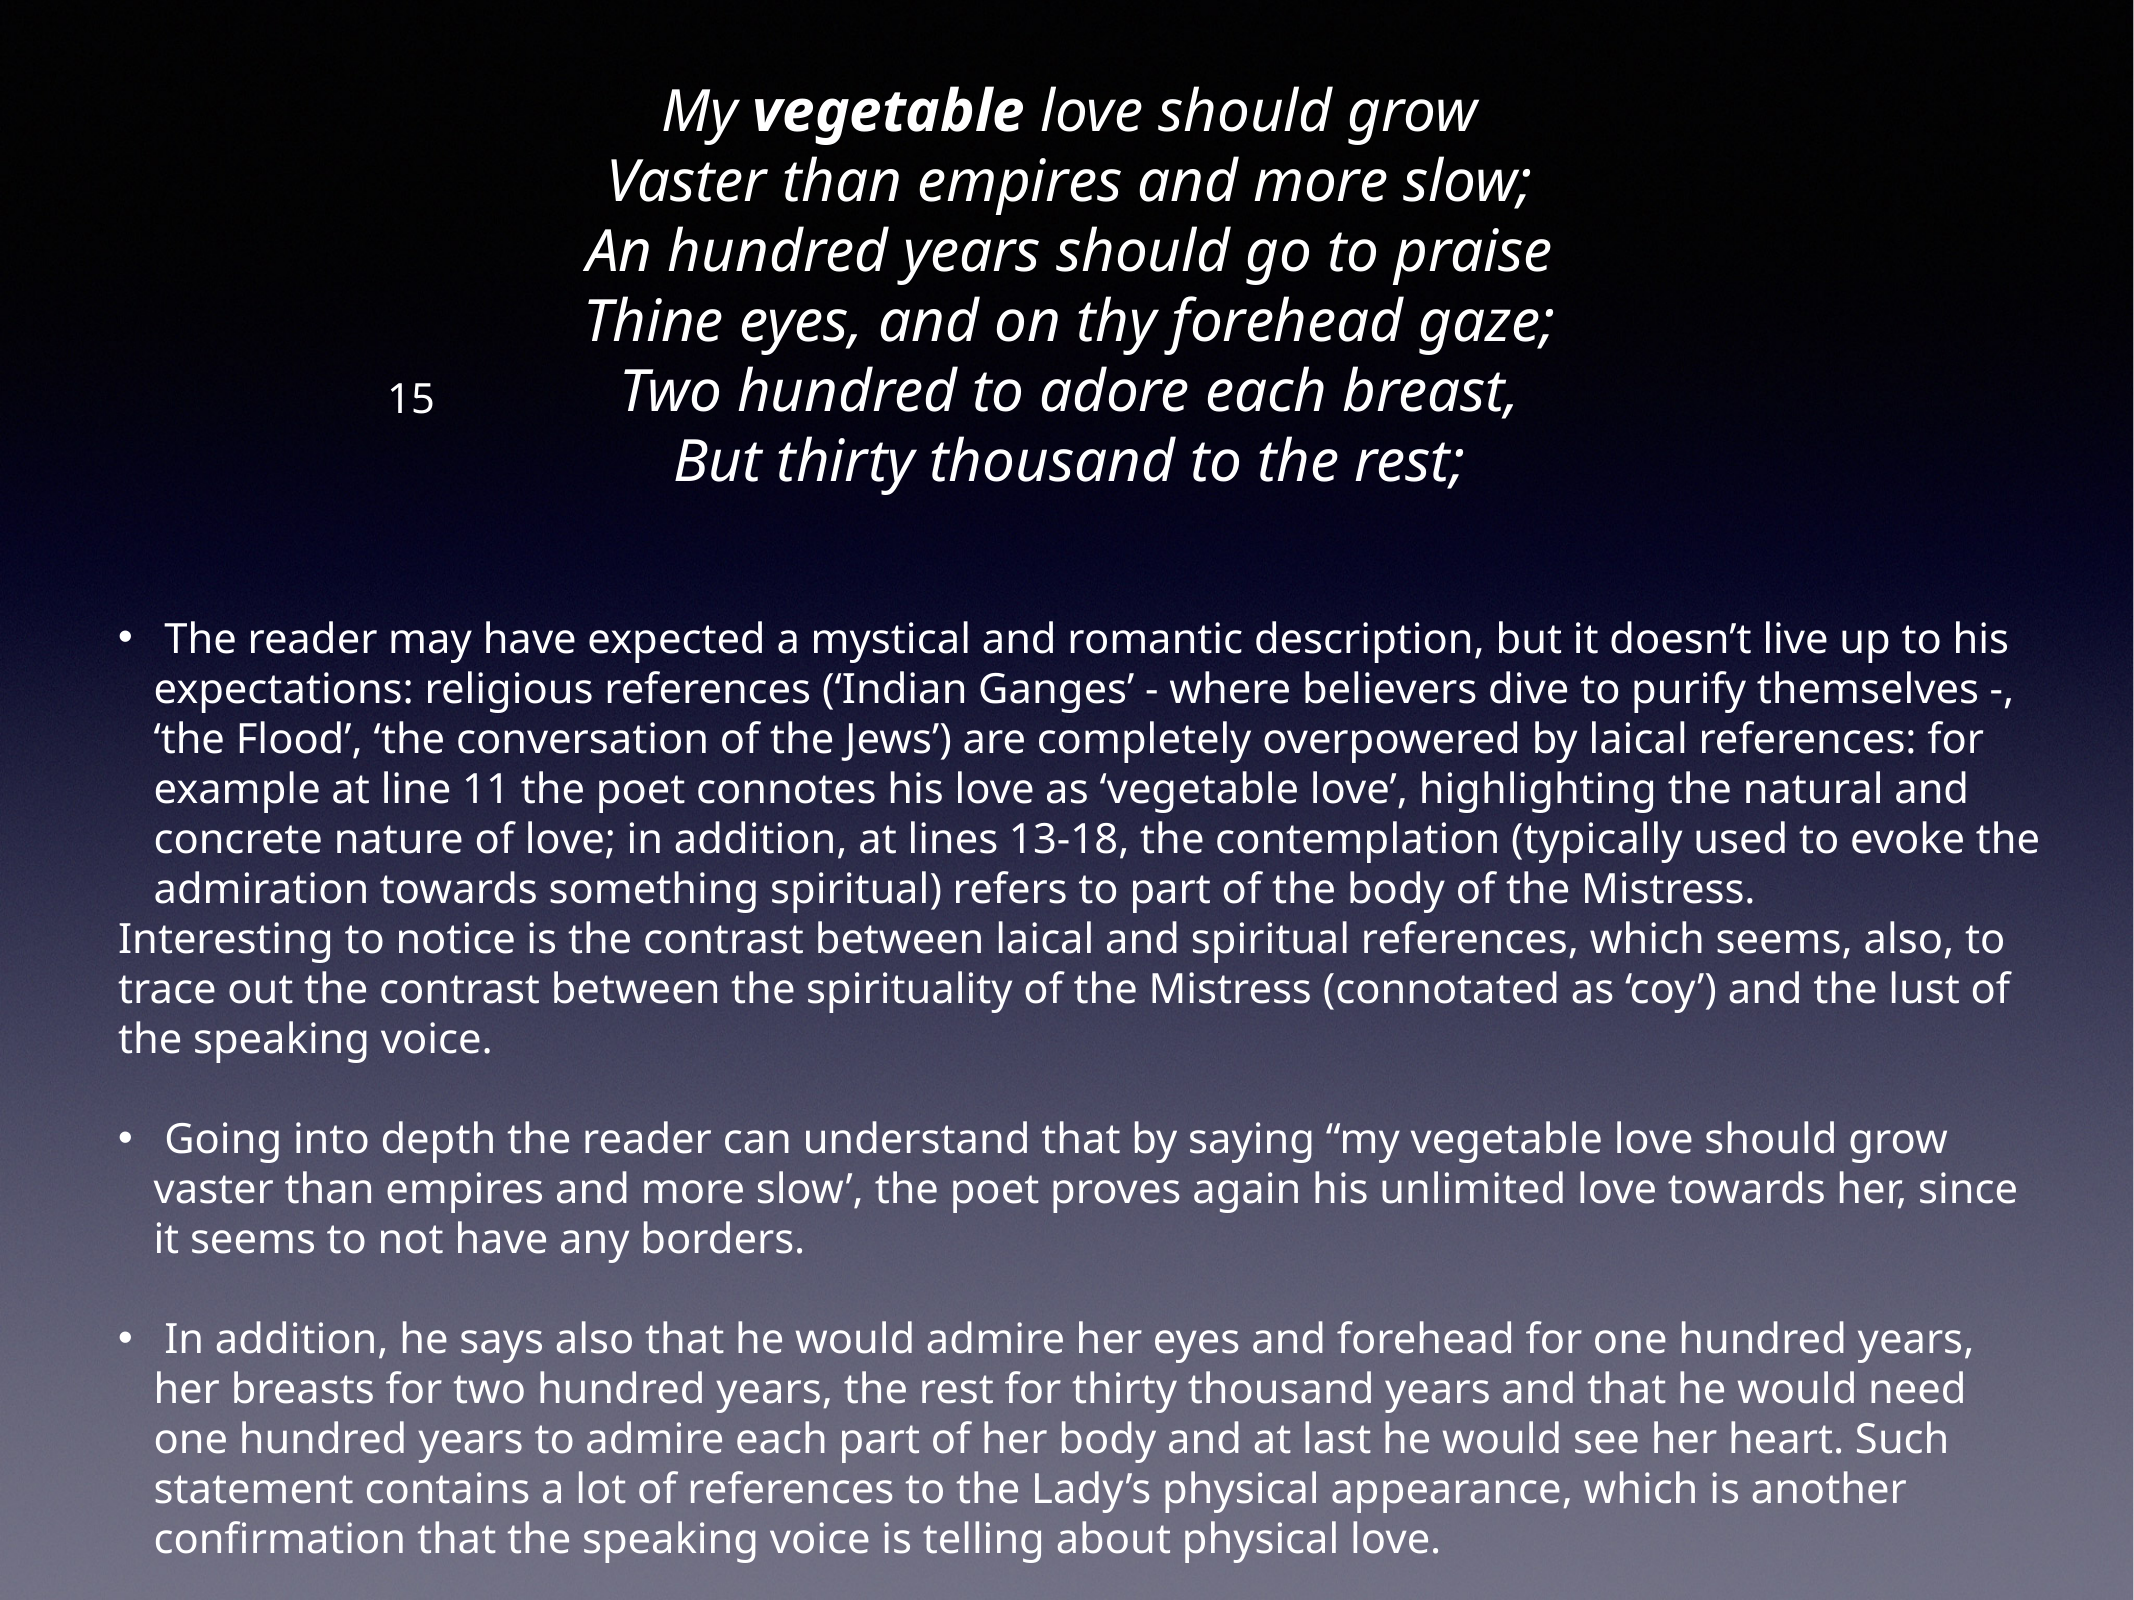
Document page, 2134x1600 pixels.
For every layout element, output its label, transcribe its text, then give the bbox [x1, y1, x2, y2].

text_box The reader may have expected a mystical and romantic description, but it doesn’t live up to his expectations: religious references (‘Indian Ganges’ - where believers dive to purify themselves -, ‘the Flood’, ‘the conversation of the Jews’) are completely overpowered by laical references: for example at line 11 the poet connotes his love as ‘vegetable love’, highlighting the natural and concrete nature of love; in addition, at lines 13-18, the contemplation (typically used to evoke the admiration towards something spiritual) refers to part of the body of the Mistress. Interesting to notice is the contrast between laical and spiritual references, which seems, also, to trace out the contrast between the spirituality of the Mistress (connotated as ‘coy’) and the lust of the speaking voice. Going into depth the reader can understand that by saying “my vegetable love should grow vaster than empires and more slow’, the poet proves again his unlimited love towards her, since it seems to not have any borders. In addition, he says also that he would admire her eyes and forehead for one hundred years, her breasts for two hundred years, the rest for thirty thousand years and that he would need one hundred years to admire each part of her body and at last he would see her heart. Such statement contains a lot of references to the Lady’s physical appearance, which is another confirmation that the speaking voice is telling about physical love. [109, 603, 2059, 1571]
text_box 15 [346, 363, 476, 430]
picture [0, 0, 2134, 1600]
text_box My vegetable love should grow Vaster than empires and more slow; An hundred years should go to praise Thine eyes, and on thy forehead gaze; Two hundred to adore each breast, But thirty thousand to the rest; [574, 64, 1565, 502]
